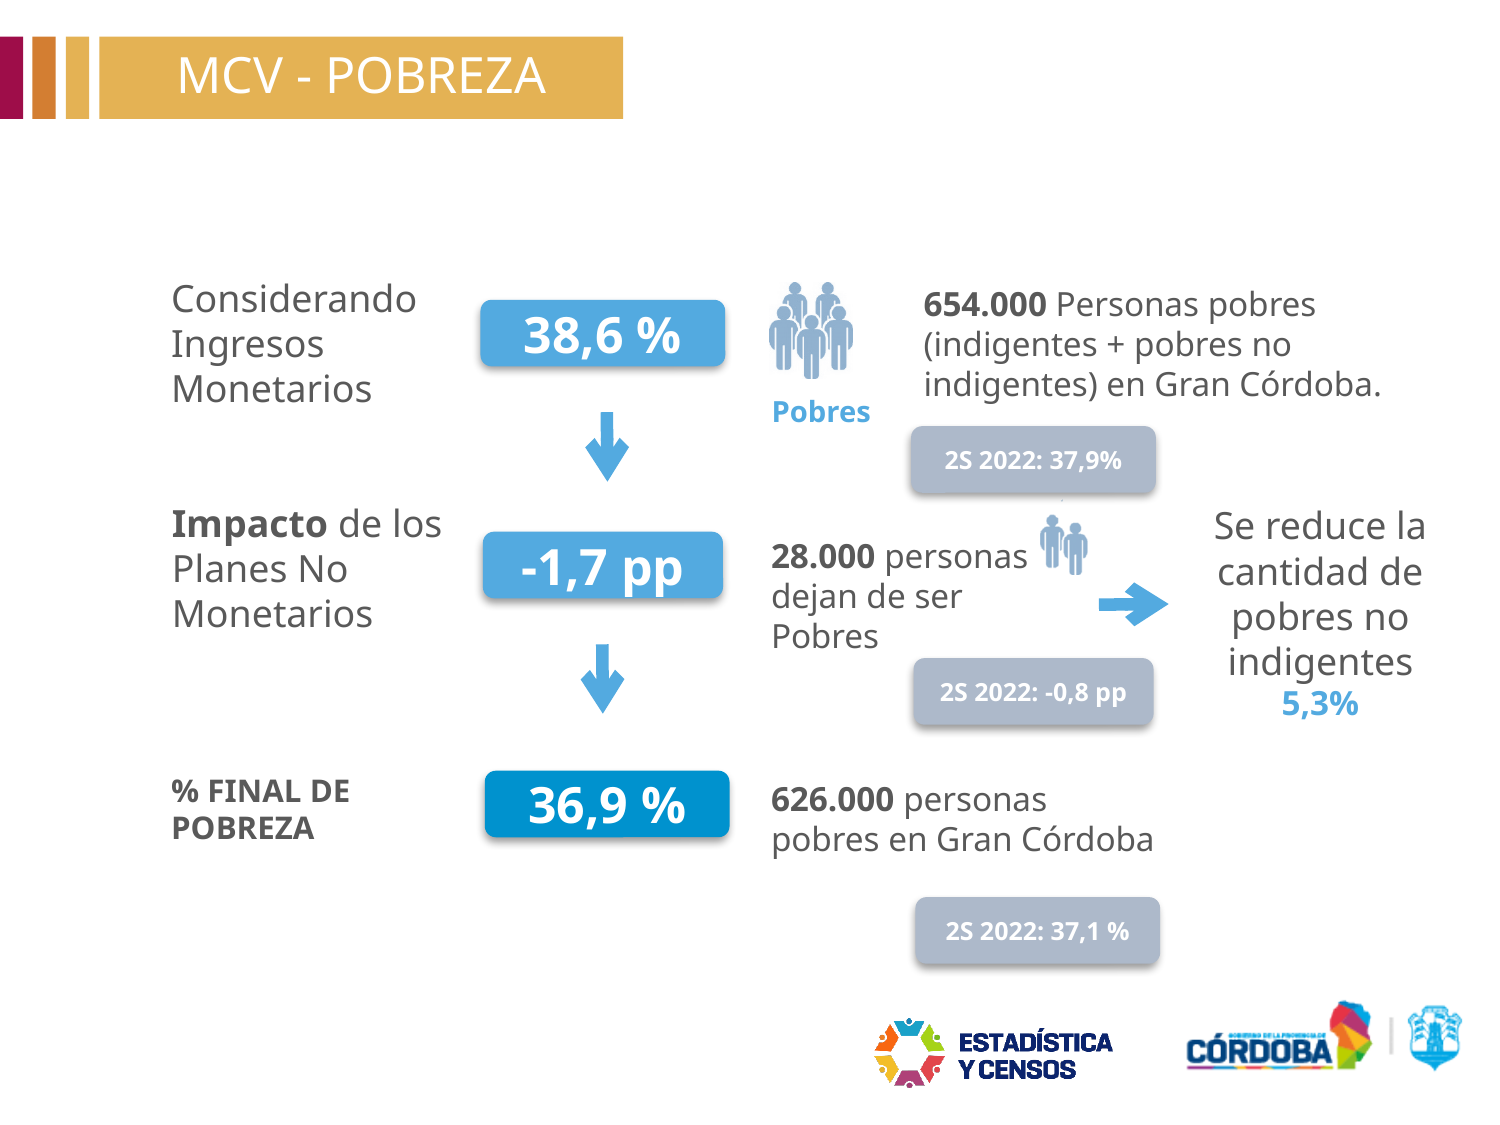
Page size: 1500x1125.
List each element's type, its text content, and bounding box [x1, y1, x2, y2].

text_box 38,6 % [479, 298, 727, 368]
text_box 626.000 personas pobres en Gran Córdoba [756, 771, 1179, 866]
text_box 2S 2022: 37,9% [910, 425, 1157, 494]
text_box 654.000 Personas pobres (indigentes + pobres no indigentes) en Gran Córdoba. [908, 275, 1449, 410]
text_box % FINAL DE POBREZA [156, 763, 432, 853]
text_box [0, 36, 624, 119]
text_box -1,7 pp [481, 530, 725, 600]
text_box Considerando Ingresos Monetarios [156, 267, 456, 418]
text_box Pobres [756, 386, 886, 436]
text_box 2S 2022: 37,1 % [914, 896, 1162, 965]
text_box Se reduce la cantidad de pobres no indigentes 5,3% [1182, 495, 1459, 730]
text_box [874, 983, 1466, 1088]
text_box Impacto de los Planes No Monetarios [157, 492, 485, 643]
picture [769, 282, 853, 379]
text_box 28.000 personas dejan de ser Pobres [756, 527, 1086, 663]
text_box 2S 2022: -0,8 pp [912, 657, 1155, 726]
picture [1040, 495, 1110, 575]
text_box 36,9 % [483, 769, 731, 839]
